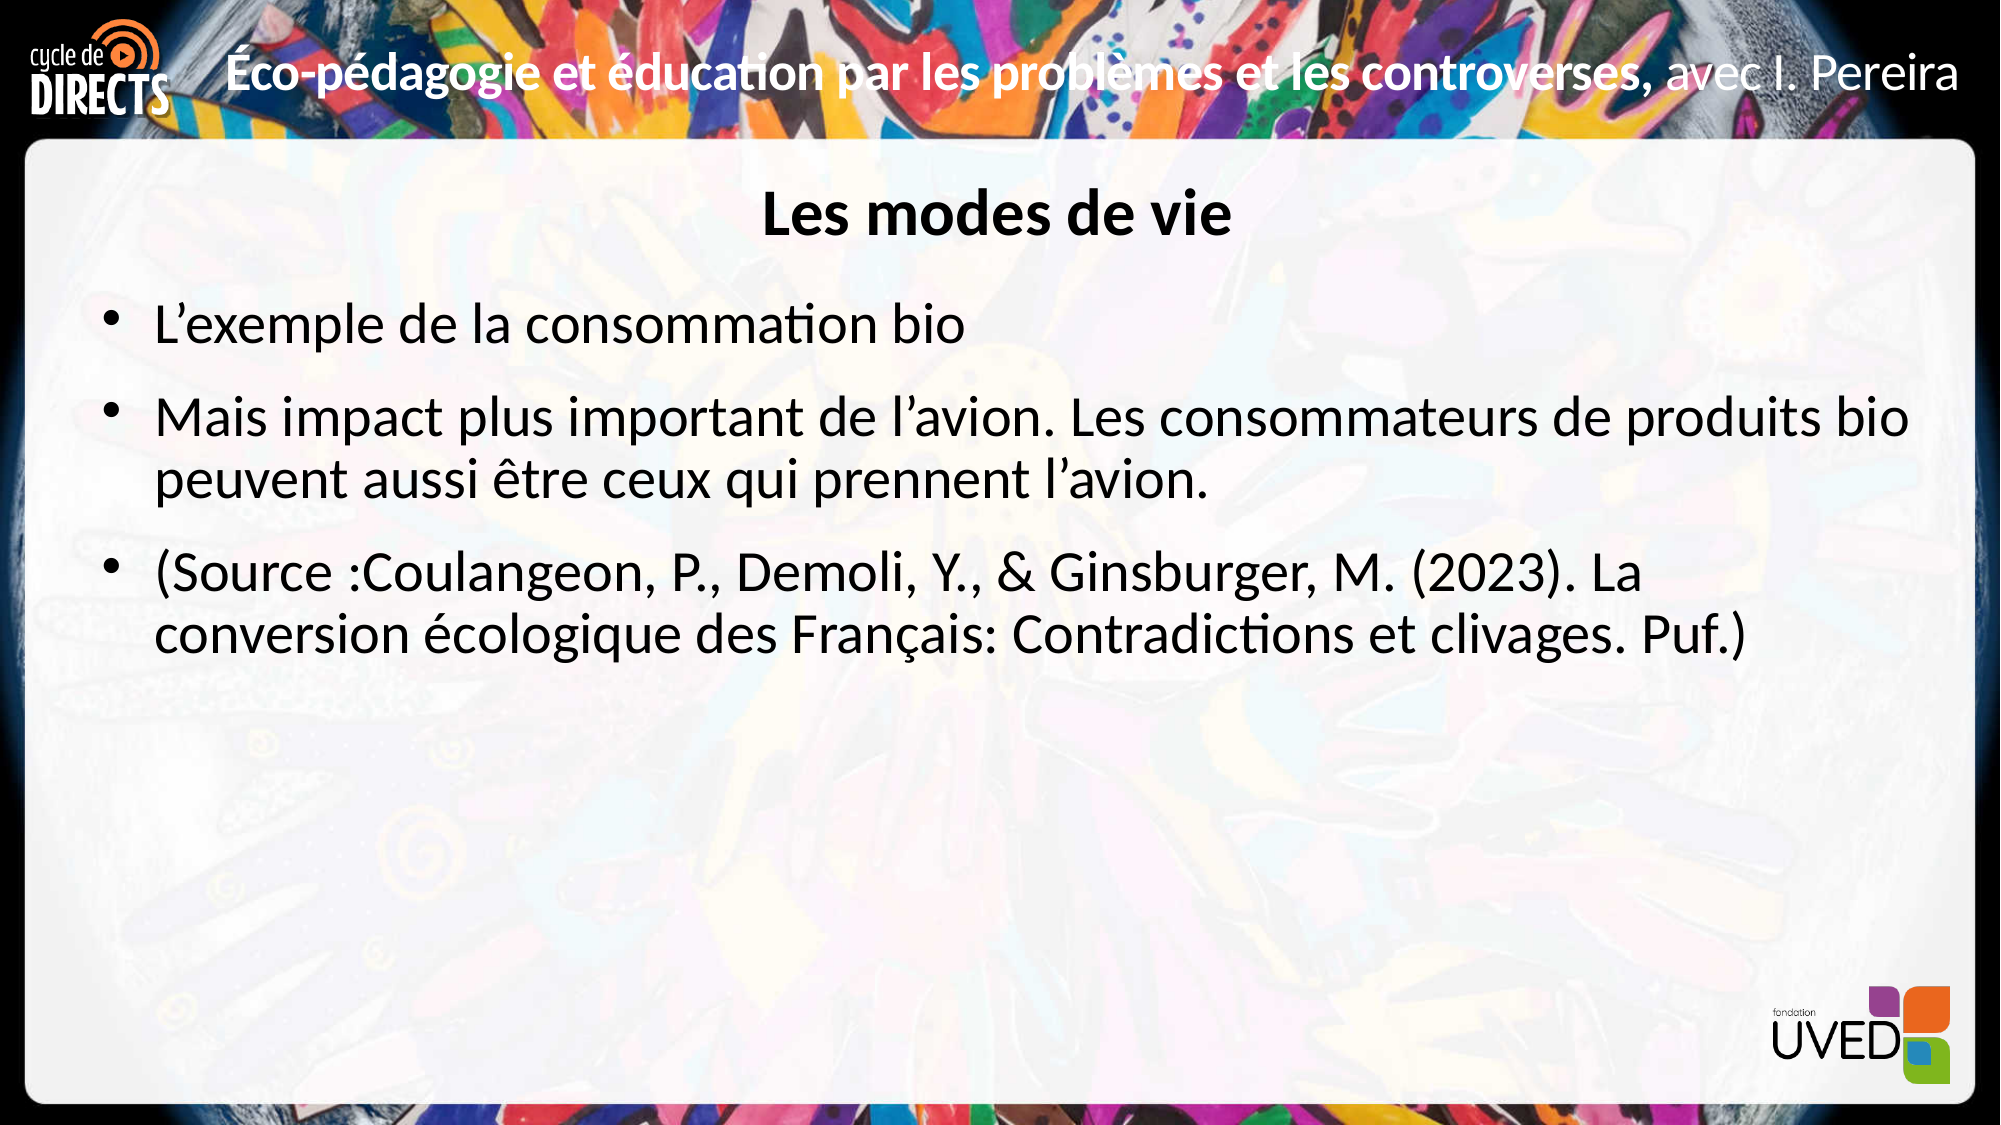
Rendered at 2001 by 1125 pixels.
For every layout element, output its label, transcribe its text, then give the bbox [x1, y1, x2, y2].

picture [379, 68, 389, 73]
picture [351, 78, 365, 85]
picture [352, 68, 361, 74]
list L’exemple de la consommation bio Mais impact plus important de l’avion. Les consommateurs de produits bio peuvent aussi être ceux qui prennent l’avion. (Source :Coulangeon, P., Demoli, Y., & Ginsburger, M. (2023). La conversion écologique des Français: Contradictions et clivages. Puf.) [83, 293, 1912, 1049]
title Les modes de vie [83, 161, 1912, 257]
picture [0, 0, 2000, 1125]
